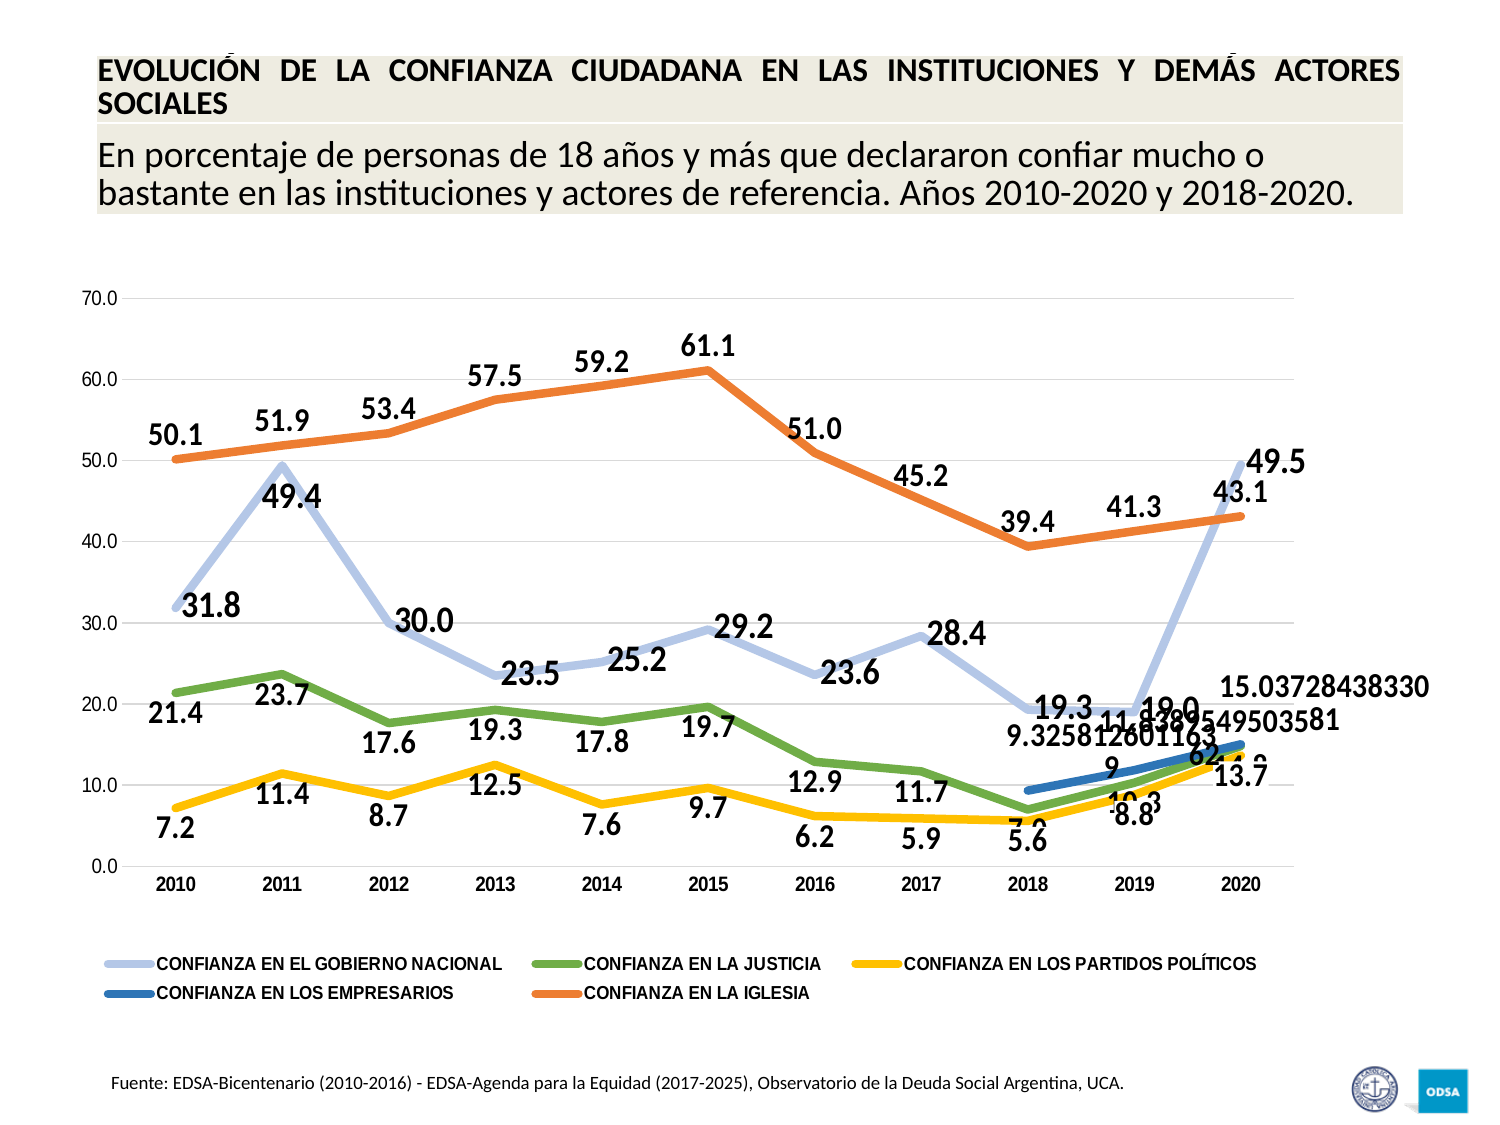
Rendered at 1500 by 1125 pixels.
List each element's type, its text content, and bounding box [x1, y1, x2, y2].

table_header EVOLUCIÓN DE LA CONFIANZA CIUDADANA EN LAS INSTITUCIONES Y DEMÁS ACTORES SOCIALES [97, 56, 1403, 122]
text_box Fuente: EDSA-Bicentenario (2010-2016) - EDSA-Agenda para la Equidad (2017-2025), Observatorio de la Deuda Social Argentina, UCA. [96, 1063, 1333, 1101]
chart [69, 278, 1431, 1014]
table_cell En porcentaje de personas de 18 años y más que declararon confiar mucho o bastante en las instituciones y actores de referencia. Años 2010-2020 y 2018-2020. [97, 124, 1403, 214]
picture [1338, 1050, 1488, 1125]
